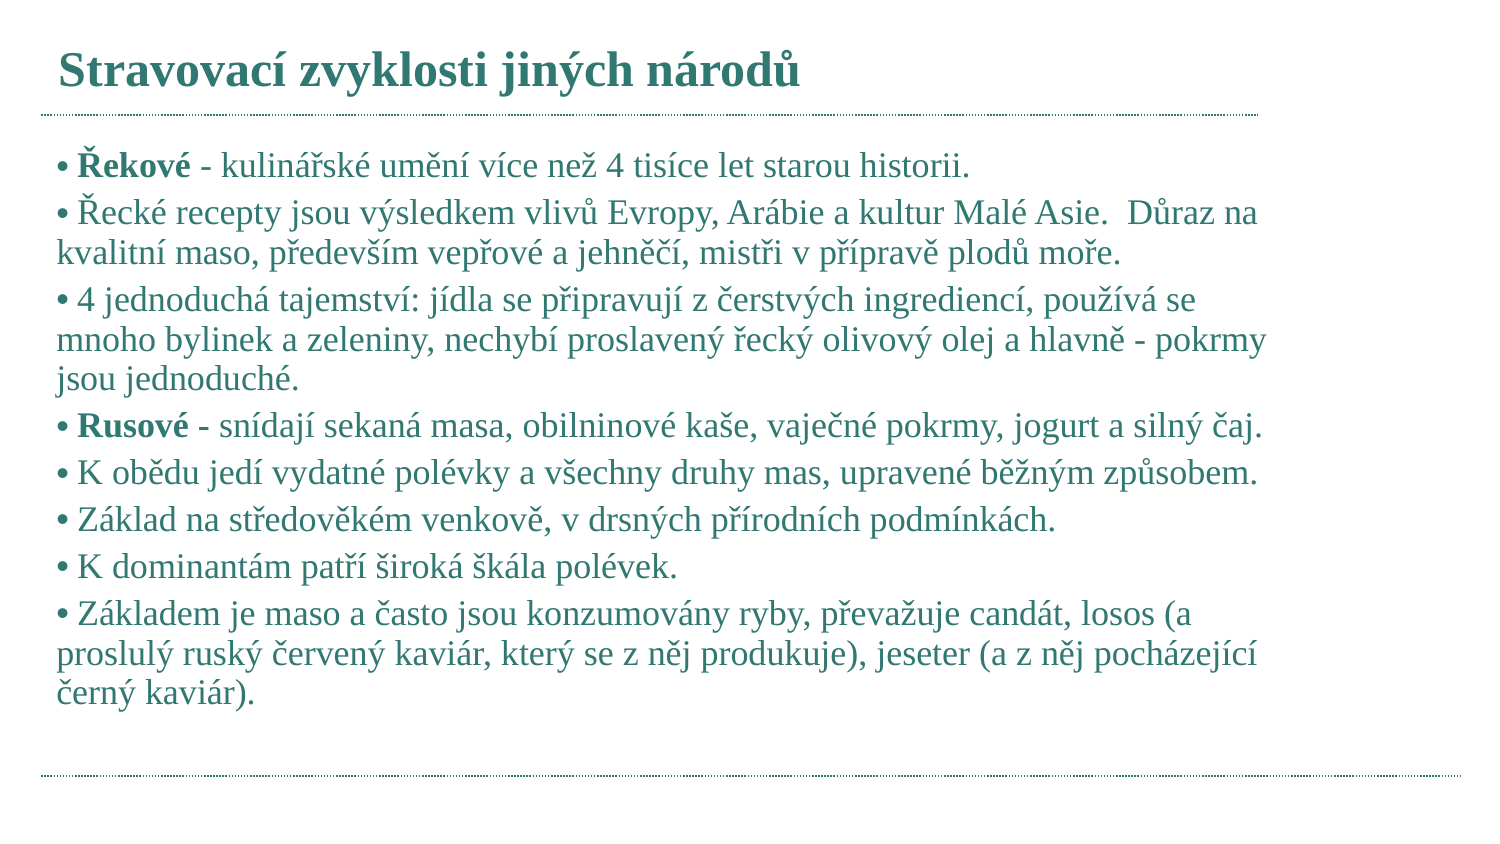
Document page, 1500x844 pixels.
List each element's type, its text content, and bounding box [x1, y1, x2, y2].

text_box Řekové - kulinářské umění více než 4 tisíce let starou historii. Řecké recepty jsou výsledkem vlivů Evropy, Arábie a kultur Malé Asie. Důraz na kvalitní maso, především vepřové a jehněčí, mistři v přípravě plodů moře. 4 jednoduchá tajemství: jídla se připravují z čerstvých ingrediencí, používá se mnoho bylinek a zeleniny, nechybí proslavený řecký olivový olej a hlavně - pokrmy jsou jednoduché. Rusové - snídají sekaná masa, obilninové kaše, vaječné pokrmy, jogurt a silný čaj. K obědu jedí vydatné polévky a všechny druhy mas, upravené běžným způsobem. Základ na středověkém venkově, v drsných přírodních podmínkách. K dominantám patří široká škála polévek. Základem je maso a často jsou konzumovány ryby, převažuje candát, losos (a proslulý ruský červený kaviár, který se z něj produkuje), jeseter (a z něj pocházející černý kaviár). [41, 138, 1294, 777]
text_box Stravovací zvyklosti jiných národů [44, 29, 1034, 165]
